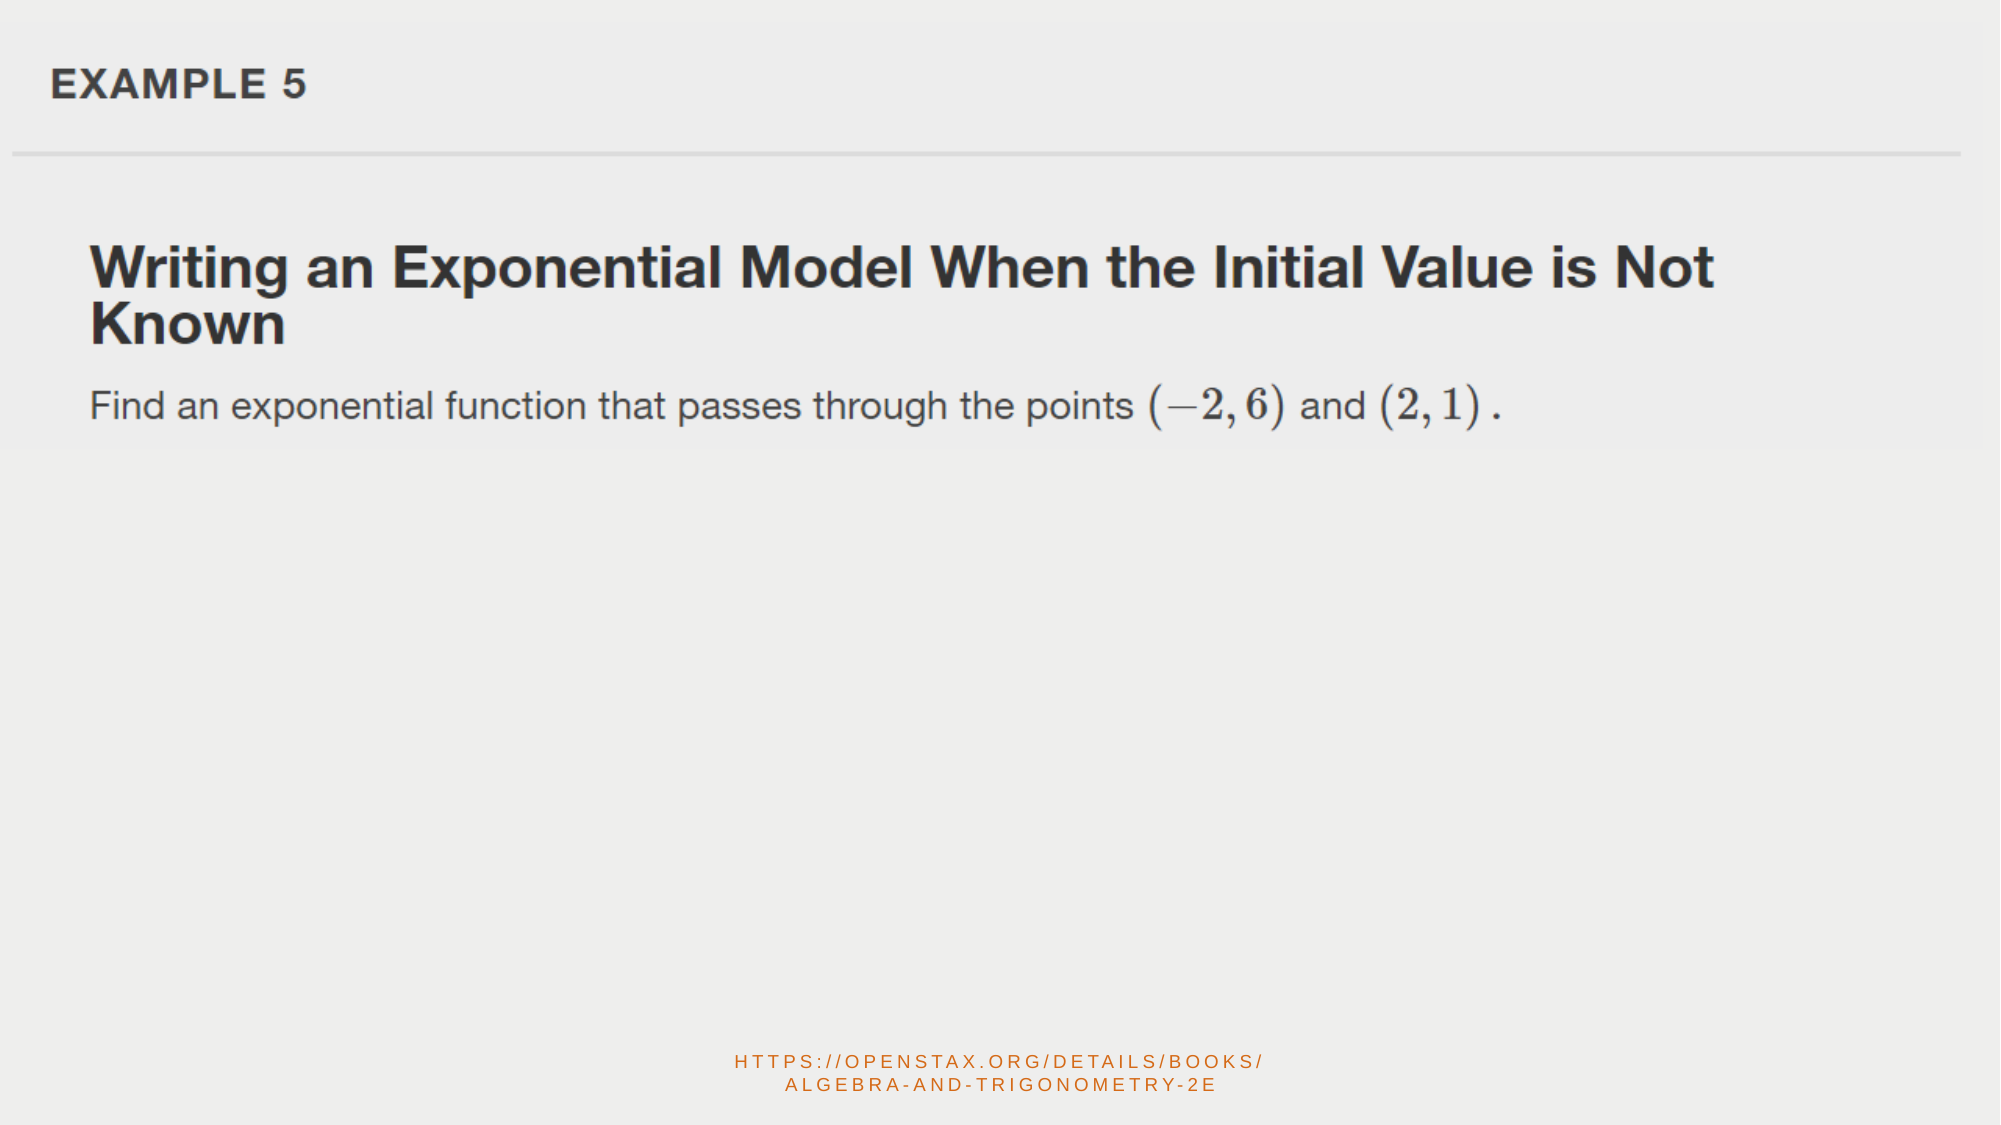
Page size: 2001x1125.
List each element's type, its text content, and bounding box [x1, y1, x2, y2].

footer https://openstax.org/details/books/algebra-and-trigonometry-2e [662, 1042, 1338, 1103]
picture [0, 22, 1983, 449]
